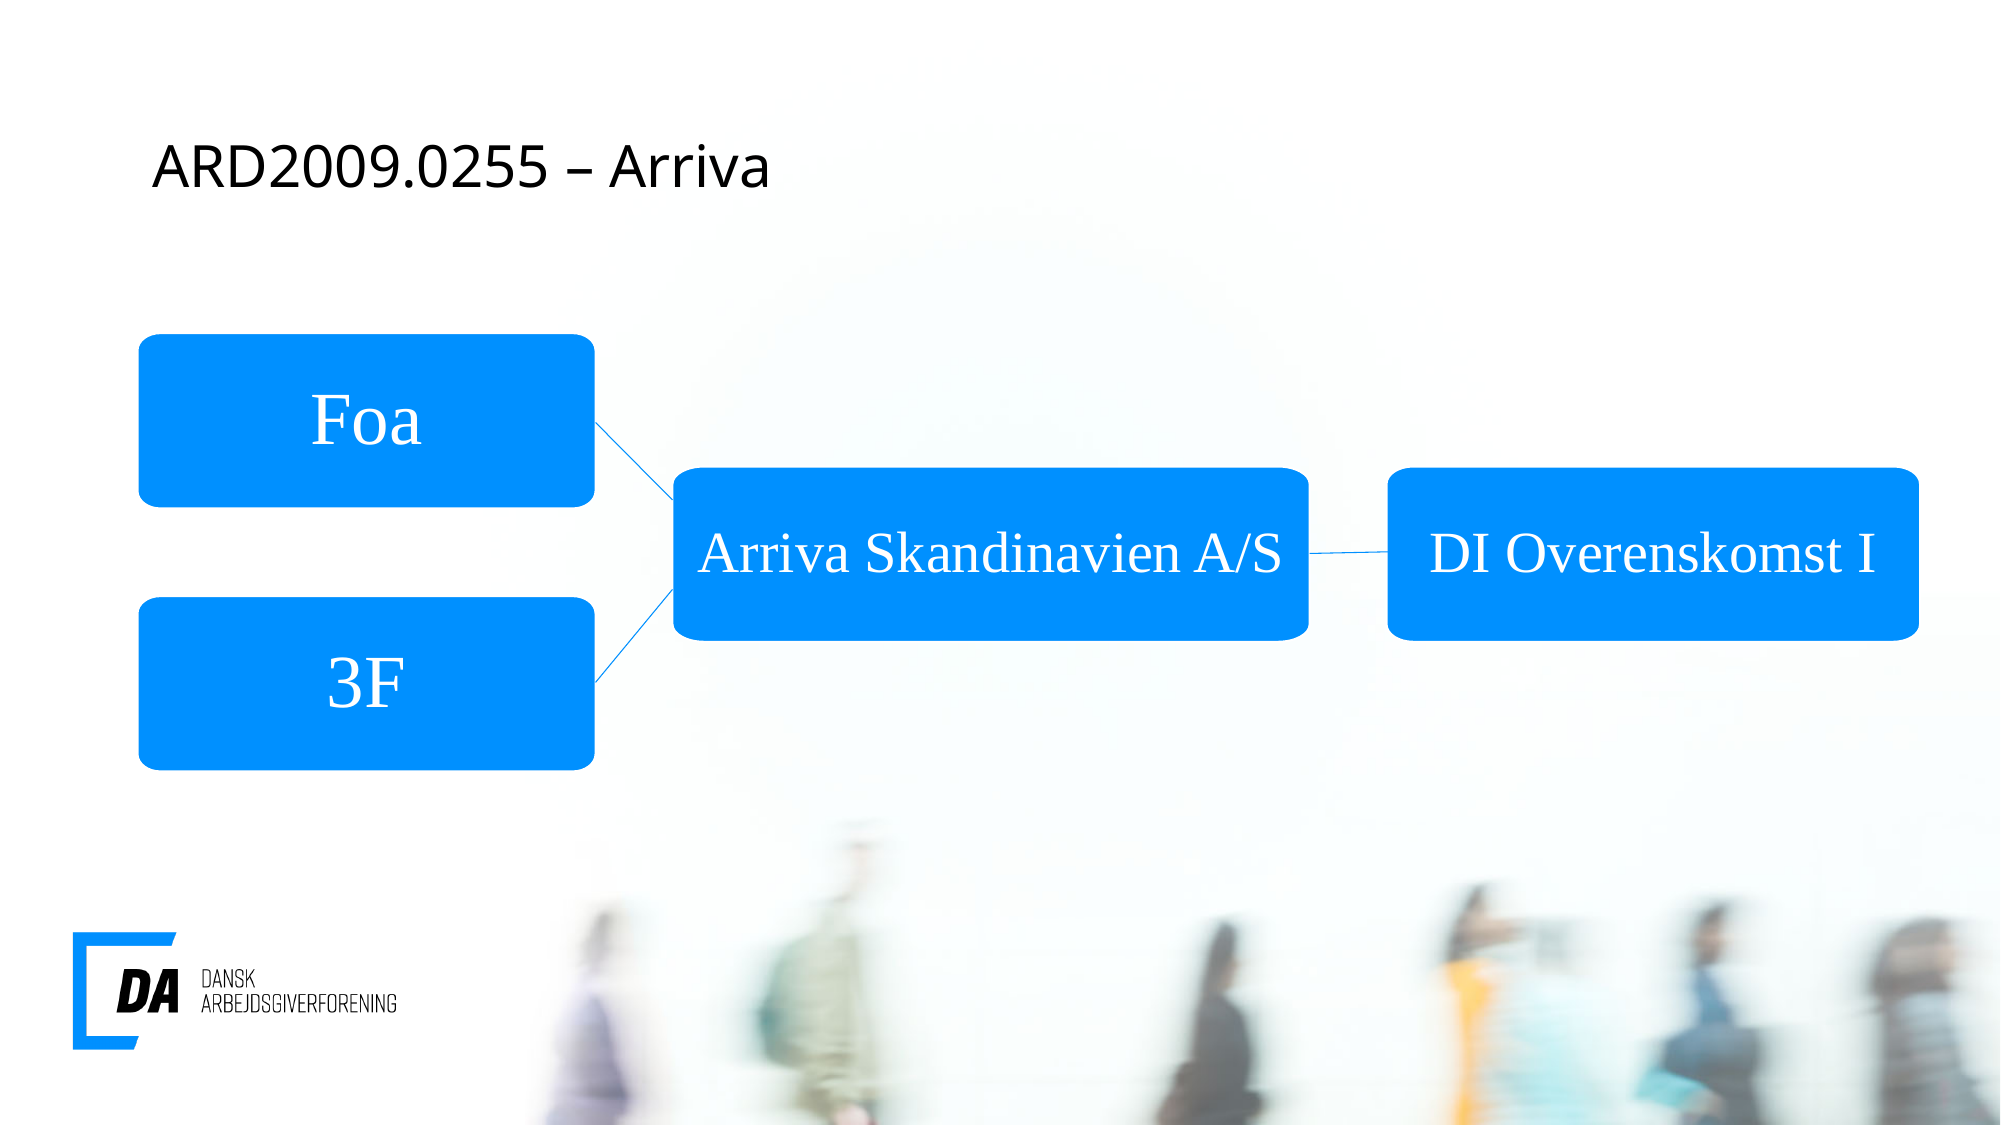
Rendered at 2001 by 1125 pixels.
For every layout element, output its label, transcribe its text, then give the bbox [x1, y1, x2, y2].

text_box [595, 422, 673, 500]
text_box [595, 589, 673, 683]
title ARD2009.0255 – Arriva [137, 59, 1863, 278]
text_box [137, 333, 1921, 772]
picture [0, 0, 2001, 1125]
